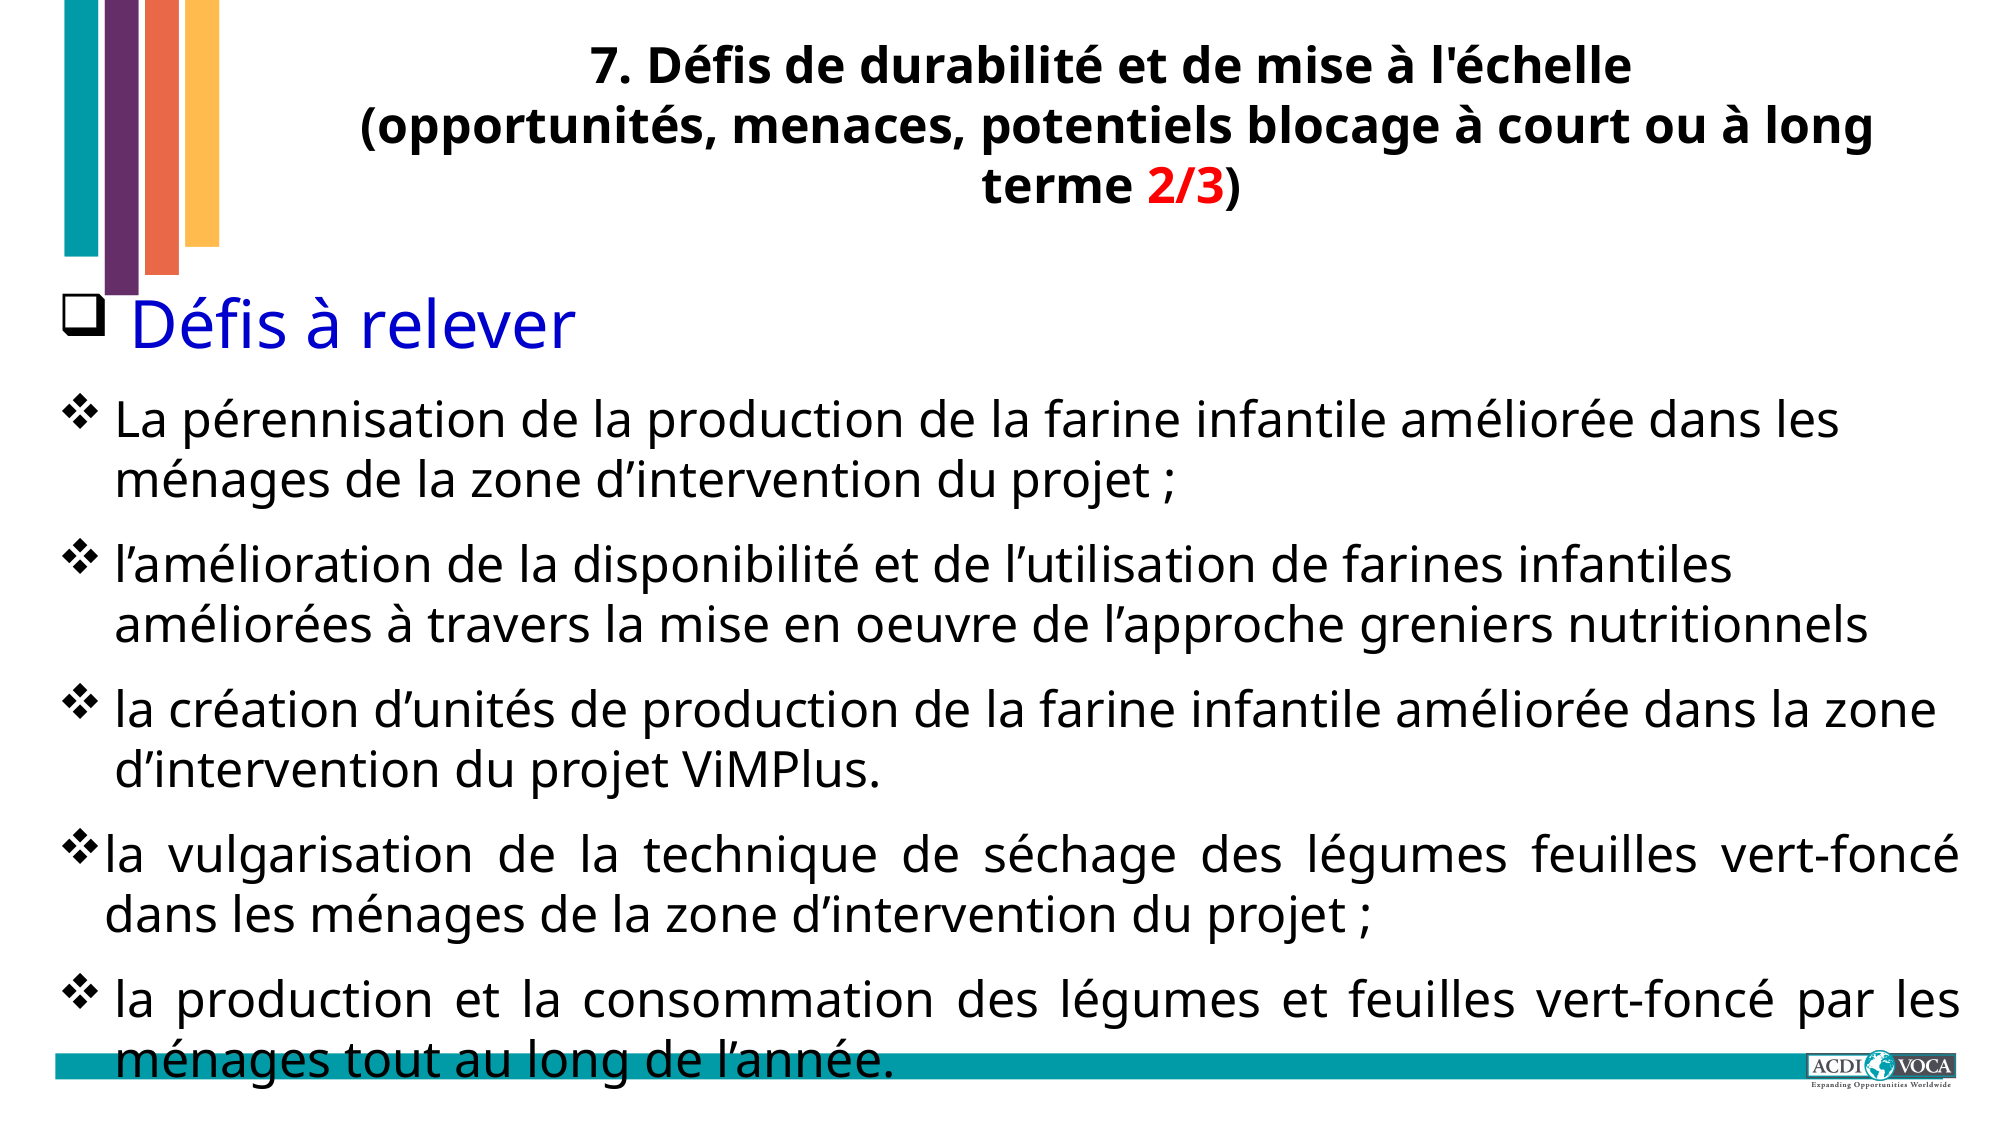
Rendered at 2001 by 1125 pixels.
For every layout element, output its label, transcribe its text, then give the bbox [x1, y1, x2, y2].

text_box Défis à relever La pérennisation de la production de la farine infantile améliorée dans les ménages de la zone d’intervention du projet ; l’amélioration de la disponibilité et de l’utilisation de farines infantiles améliorées à travers la mise en oeuvre de l’approche greniers nutritionnels la création d’unités de production de la farine infantile améliorée dans la zone d’intervention du projet ViMPlus. la vulgarisation de la technique de séchage des légumes feuilles vert-foncé dans les ménages de la zone d’intervention du projet ; la production et la consommation des légumes et feuilles vert-foncé par les ménages tout au long de l’année. [43, 234, 1977, 1125]
text_box 7. Défis de durabilité et de mise à l'échelle (opportunités, menaces, potentiels blocage à court ou à long terme 2/3) [257, 26, 1967, 221]
